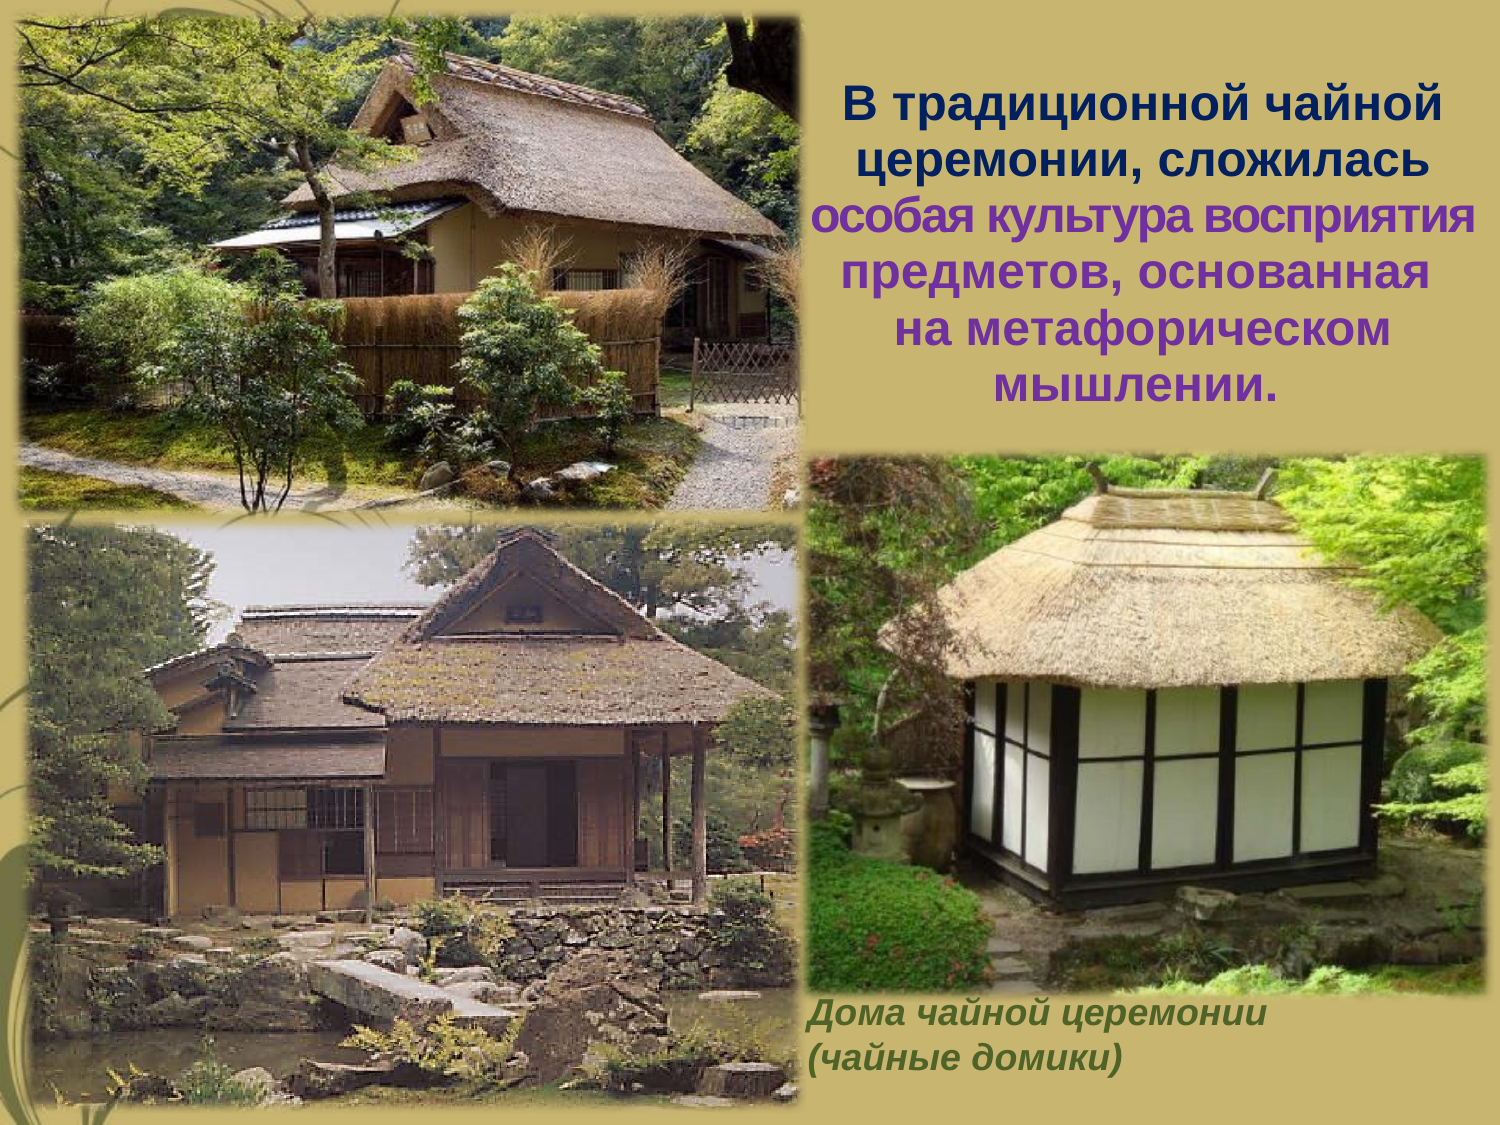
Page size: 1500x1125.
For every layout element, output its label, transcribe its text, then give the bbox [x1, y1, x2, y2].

picture [0, 0, 1500, 1125]
text_box Дома чайной церемонии (чайные домики) [812, 1012, 1298, 1085]
text_box В традиционной чайной церемонии, сложилась особая куль­тура восприятия предметов, основанная на метафорическом мышлении. [815, 66, 1495, 419]
